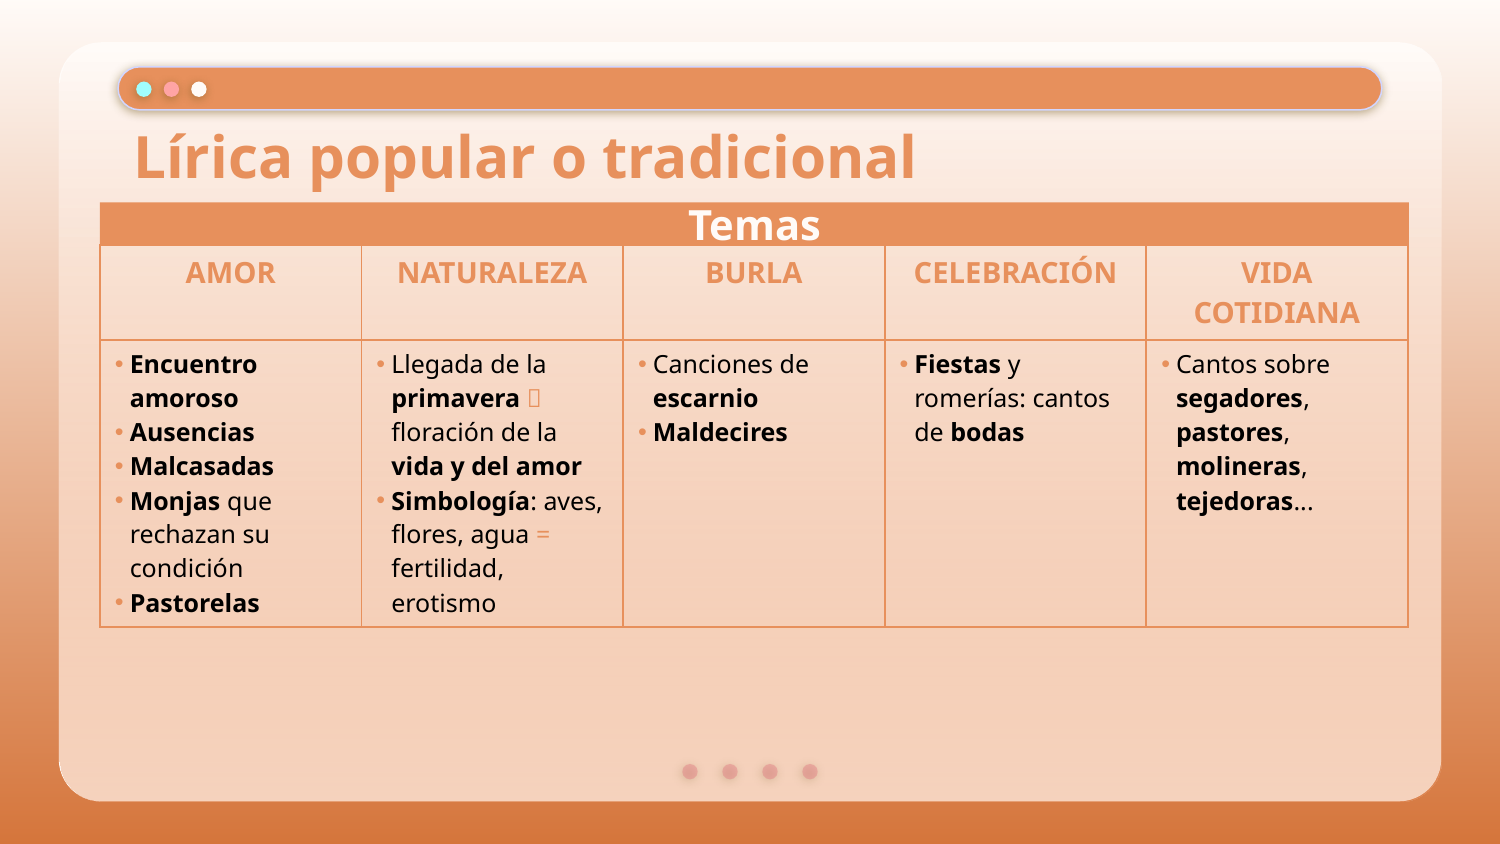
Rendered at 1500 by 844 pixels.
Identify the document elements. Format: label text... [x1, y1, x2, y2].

table_header AMOR [101, 246, 361, 339]
table_cell Cantos sobre segadores, pastores, molineras, tejedoras... [1147, 341, 1407, 626]
table_header VIDA COTIDIANA [1147, 246, 1407, 339]
text_box Temas [99, 202, 1409, 244]
table_cell Fiestas y romerías: cantos de bodas [886, 341, 1145, 626]
table_header NATURALEZA [362, 246, 622, 339]
table_cell Llegada de la primavera  floración de la vida y del amor Simbología: aves, flores, agua = fertilidad, erotismo [362, 341, 622, 626]
table_header BURLA [624, 246, 884, 339]
table_cell Encuentro amoroso Ausencias Malcasadas Monjas que rechazan su condición Pastorelas [101, 341, 361, 626]
table_cell Canciones de escarnio Maldecires [624, 341, 884, 626]
table_header CELEBRACIÓN [886, 246, 1145, 339]
title Lírica popular o tradicional [118, 108, 1033, 202]
